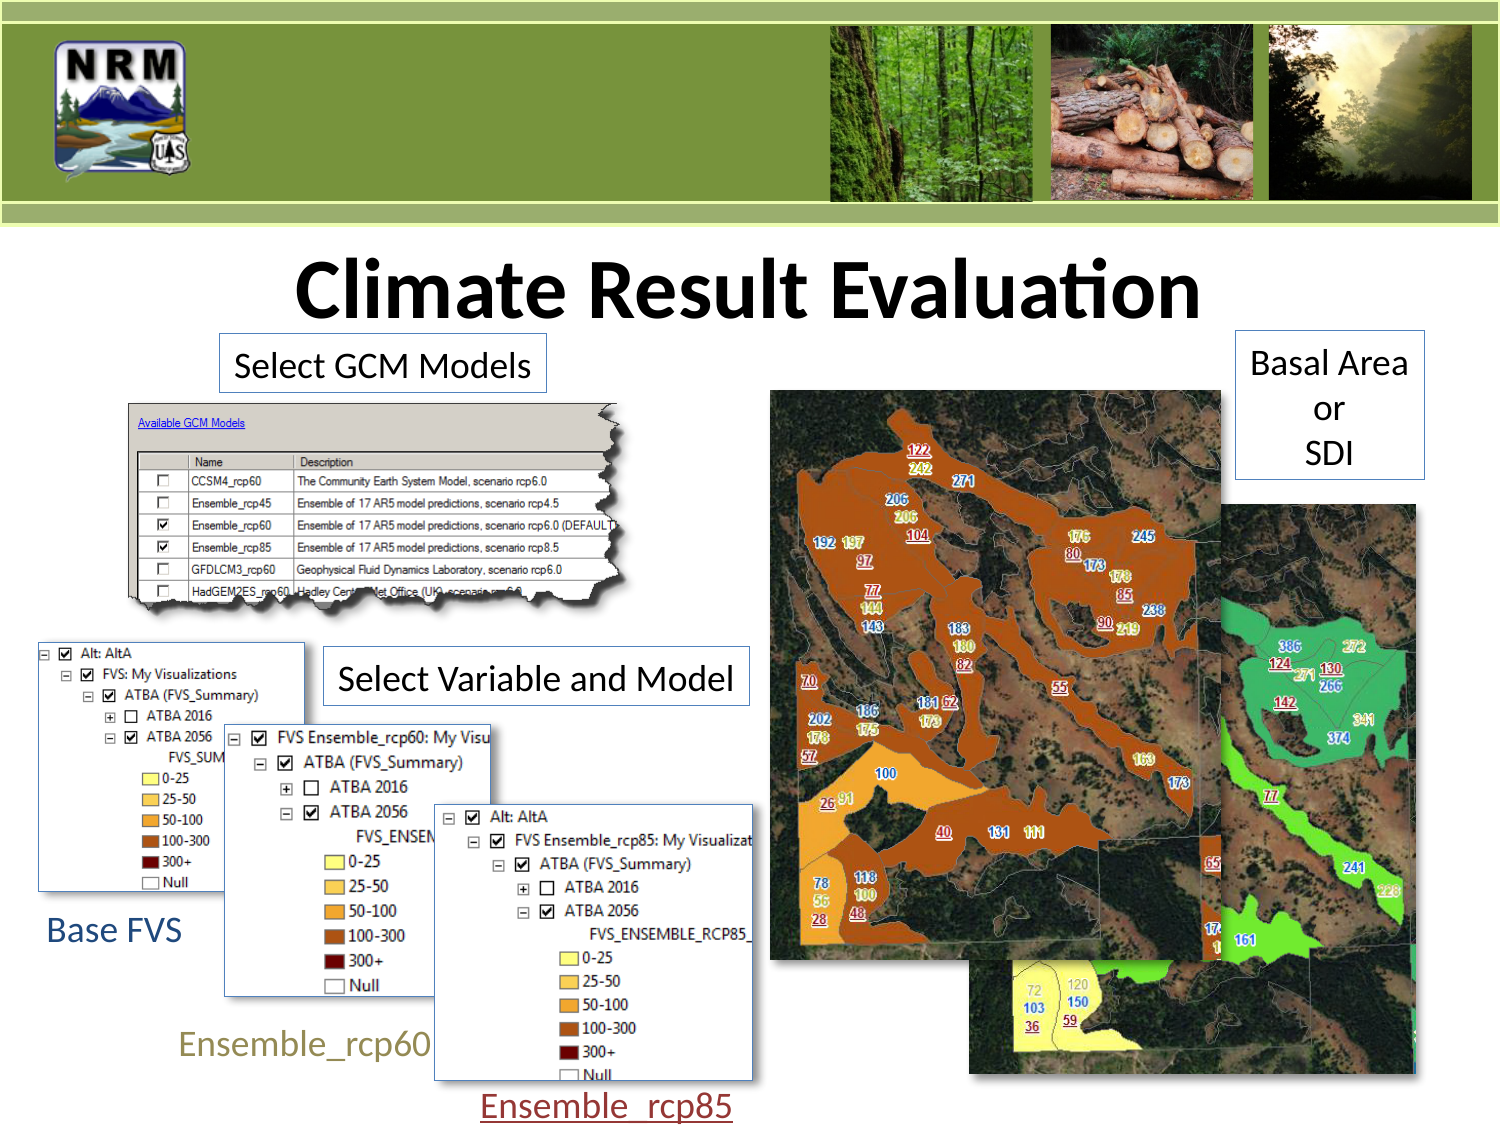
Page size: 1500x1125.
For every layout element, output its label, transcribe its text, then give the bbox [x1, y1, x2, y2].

title Climate Result Evaluation [75, 224, 1425, 344]
picture [38, 641, 753, 1081]
text_box Base FVS [31, 897, 198, 957]
text_box Select Variable and Model [323, 646, 750, 706]
picture [1268, 25, 1472, 200]
text_box Ensemble_rcp85 [465, 1088, 749, 1125]
picture [830, 26, 1033, 202]
picture [50, 40, 193, 183]
picture [127, 403, 642, 631]
text_box Ensemble_rcp60 [163, 1011, 429, 1072]
picture [1050, 24, 1254, 200]
picture [769, 390, 1416, 1074]
text_box Basal Area or SDI [1235, 330, 1425, 480]
text_box Select GCM Models [219, 333, 547, 393]
